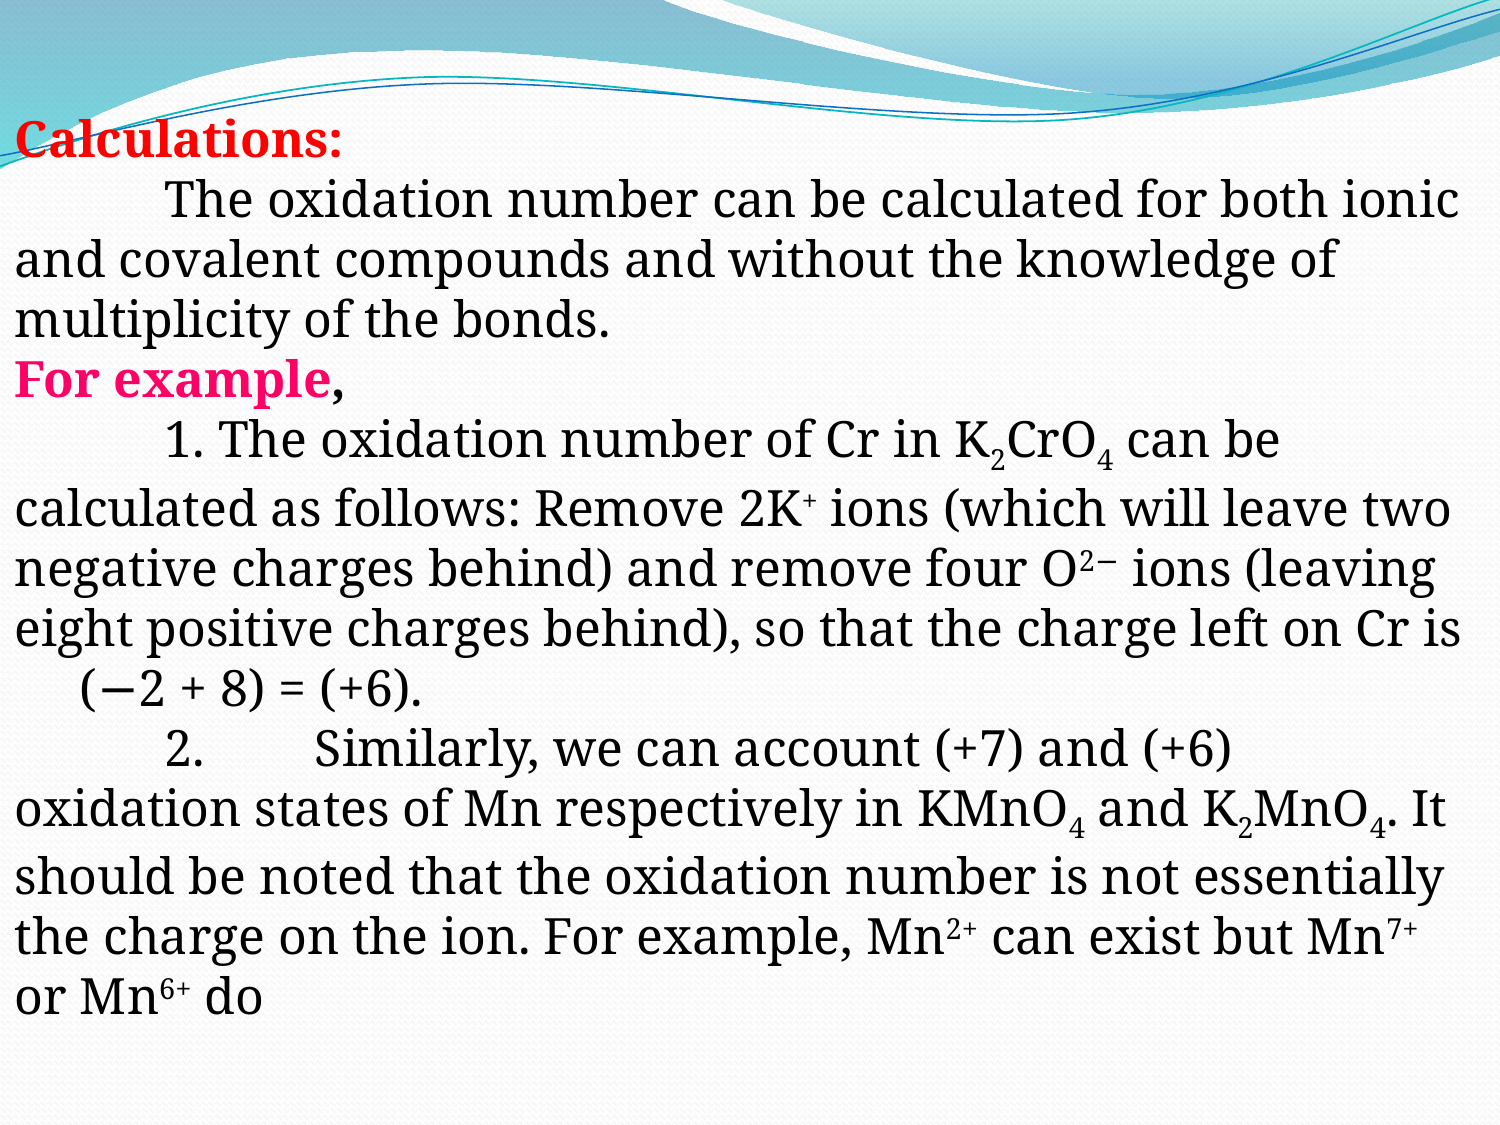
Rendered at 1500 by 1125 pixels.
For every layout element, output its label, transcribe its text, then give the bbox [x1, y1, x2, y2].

text_box Calculations: The oxidation number can be calculated for both ionic and covalent compounds and without the knowledge of multiplicity of the bonds. For example, 1. The oxidation number of Cr in K2CrO4 can be calculated as follows: Remove 2K+ ions (which will leave two negative charges behind) and remove four O2− ions (leaving eight positive charges behind), so that the charge left on Cr is (−2 + 8) = (+6). 2. Similarly, we can account (+7) and (+6) oxidation states of Mn respectively in KMnO4 and K2MnO4. It should be noted that the oxidation number is not essentially the charge on the ion. For example, Mn2+ can exist but Mn7+ or Mn6+ do [0, 100, 1488, 1032]
